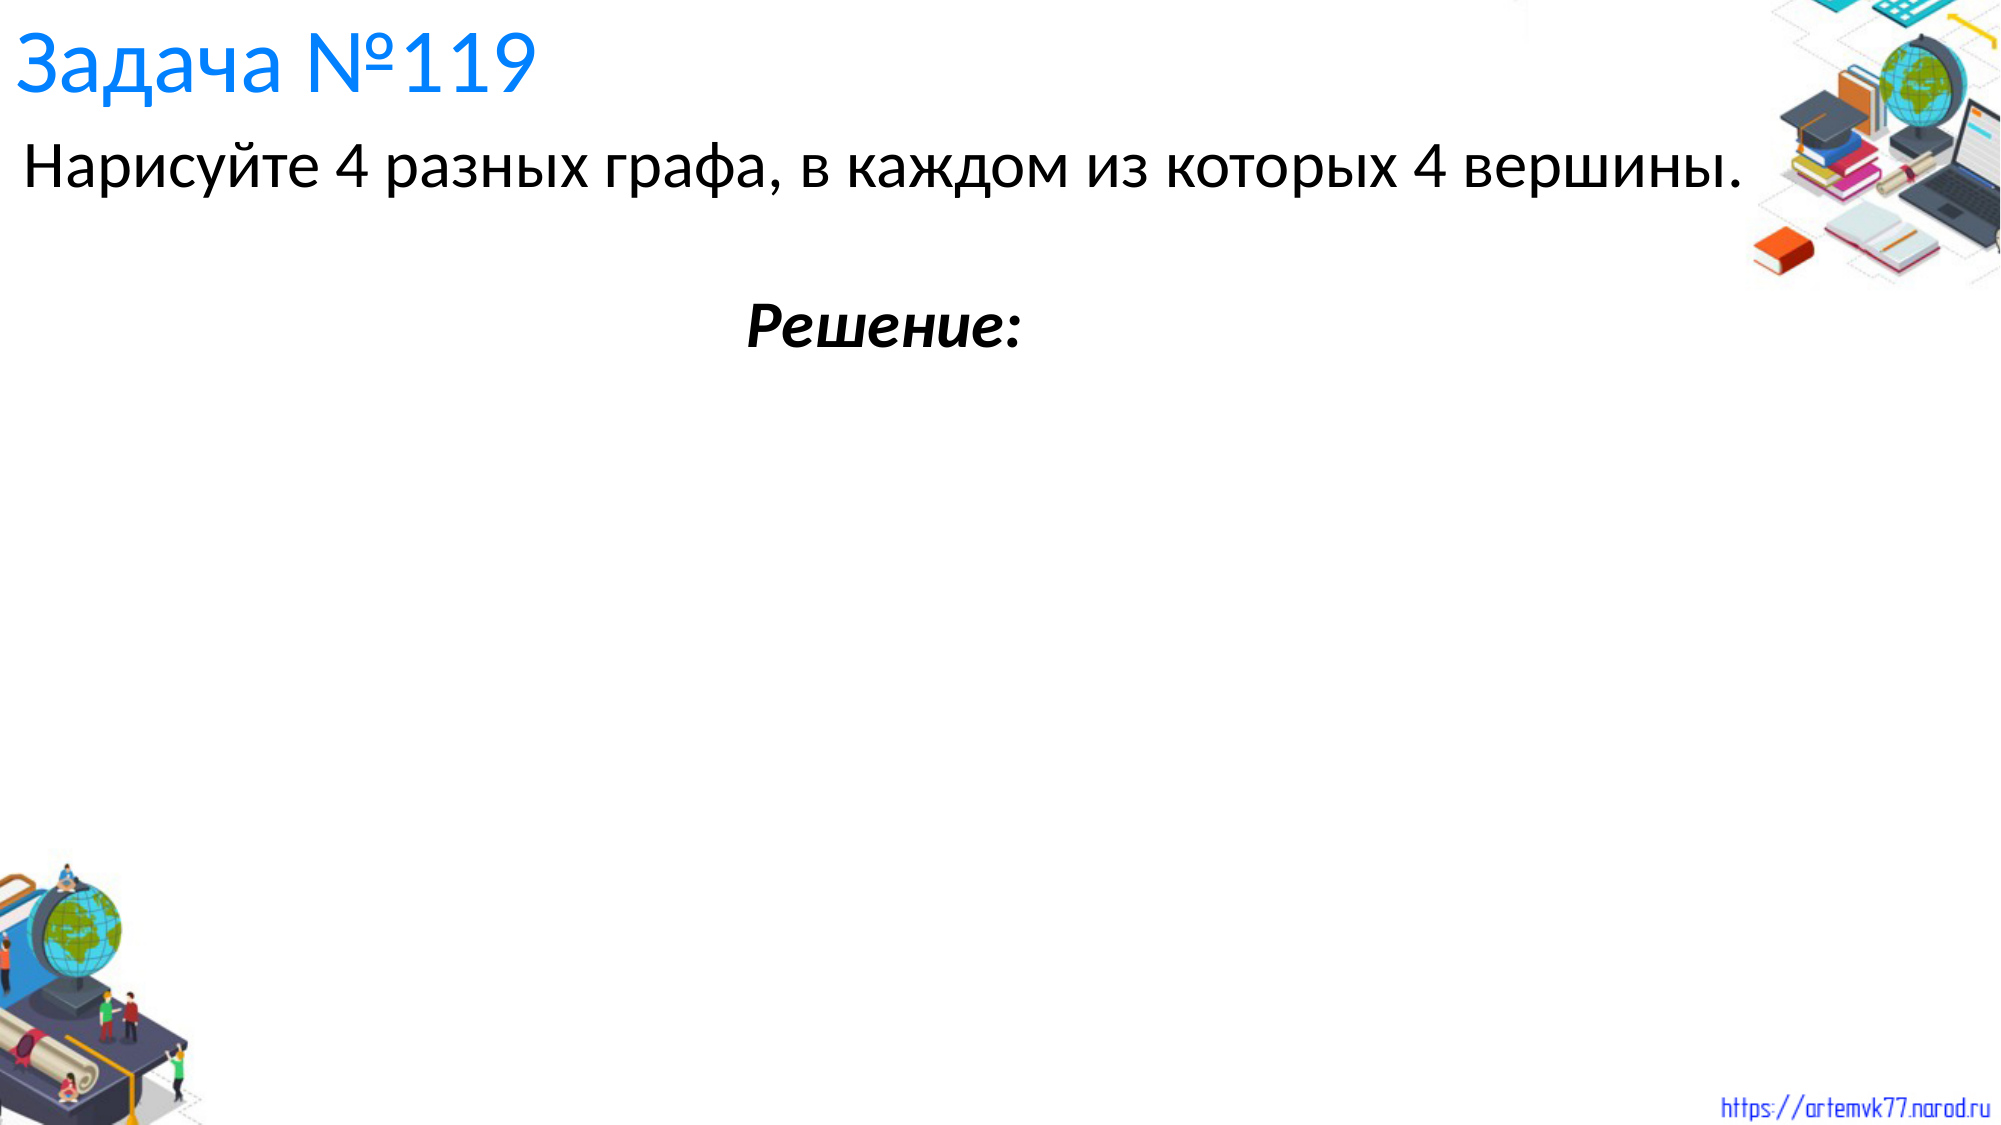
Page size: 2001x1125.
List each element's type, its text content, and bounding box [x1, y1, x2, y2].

title Задача №119 [0, 0, 1677, 126]
picture [0, 0, 2001, 1125]
text_box Нарисуйте 4 разных графа, в каждом из которых 4 вершины. Решение: [9, 113, 1761, 369]
